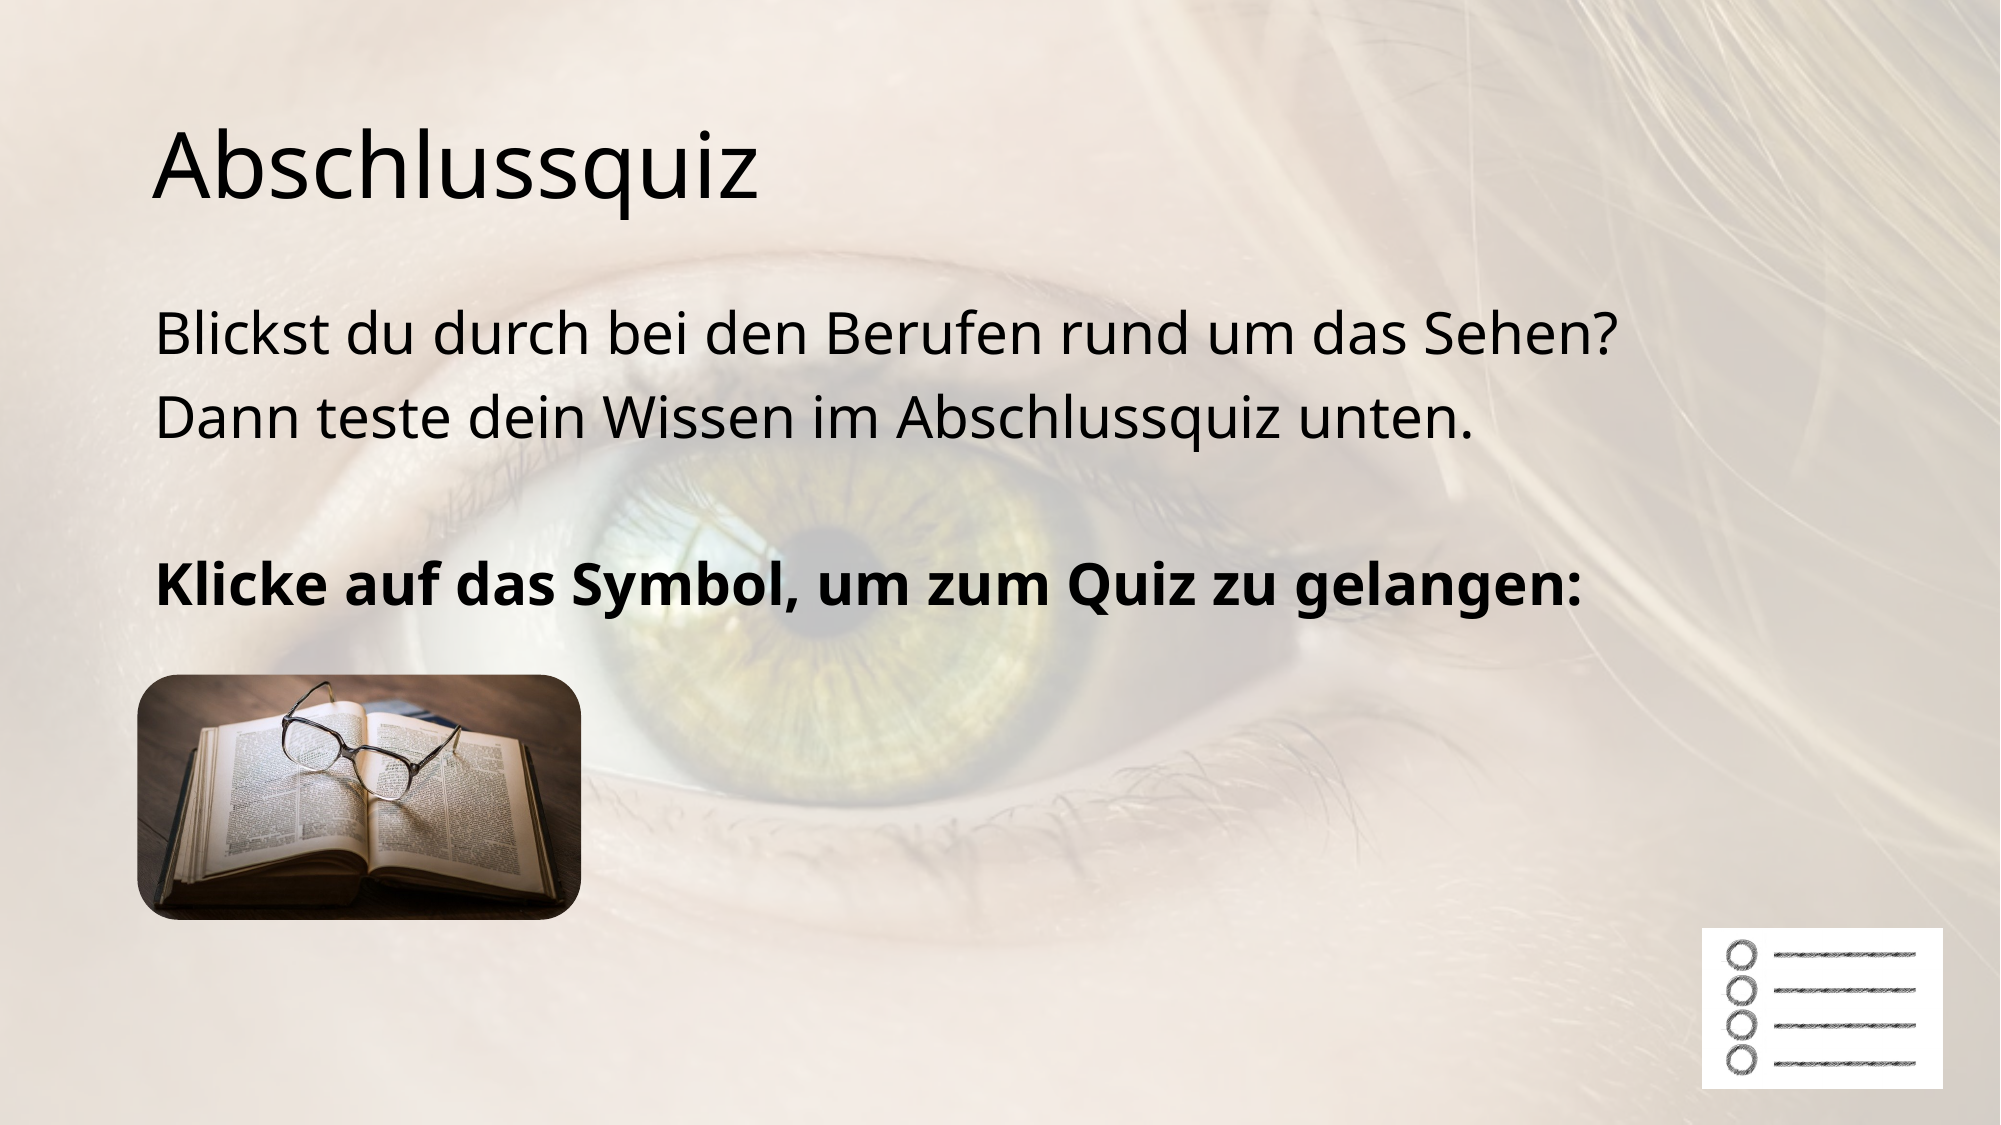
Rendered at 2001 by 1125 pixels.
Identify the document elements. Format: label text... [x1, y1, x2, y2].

picture [1702, 928, 1943, 1089]
title Abschlussquiz [137, 59, 1863, 278]
picture [137, 674, 582, 920]
list Blickst du durch bei den Berufen rund um das Sehen? Dann teste dein Wissen im Abschlussquiz unten. Klicke auf das Symbol, um zum Quiz zu gelangen: [139, 296, 1865, 1011]
